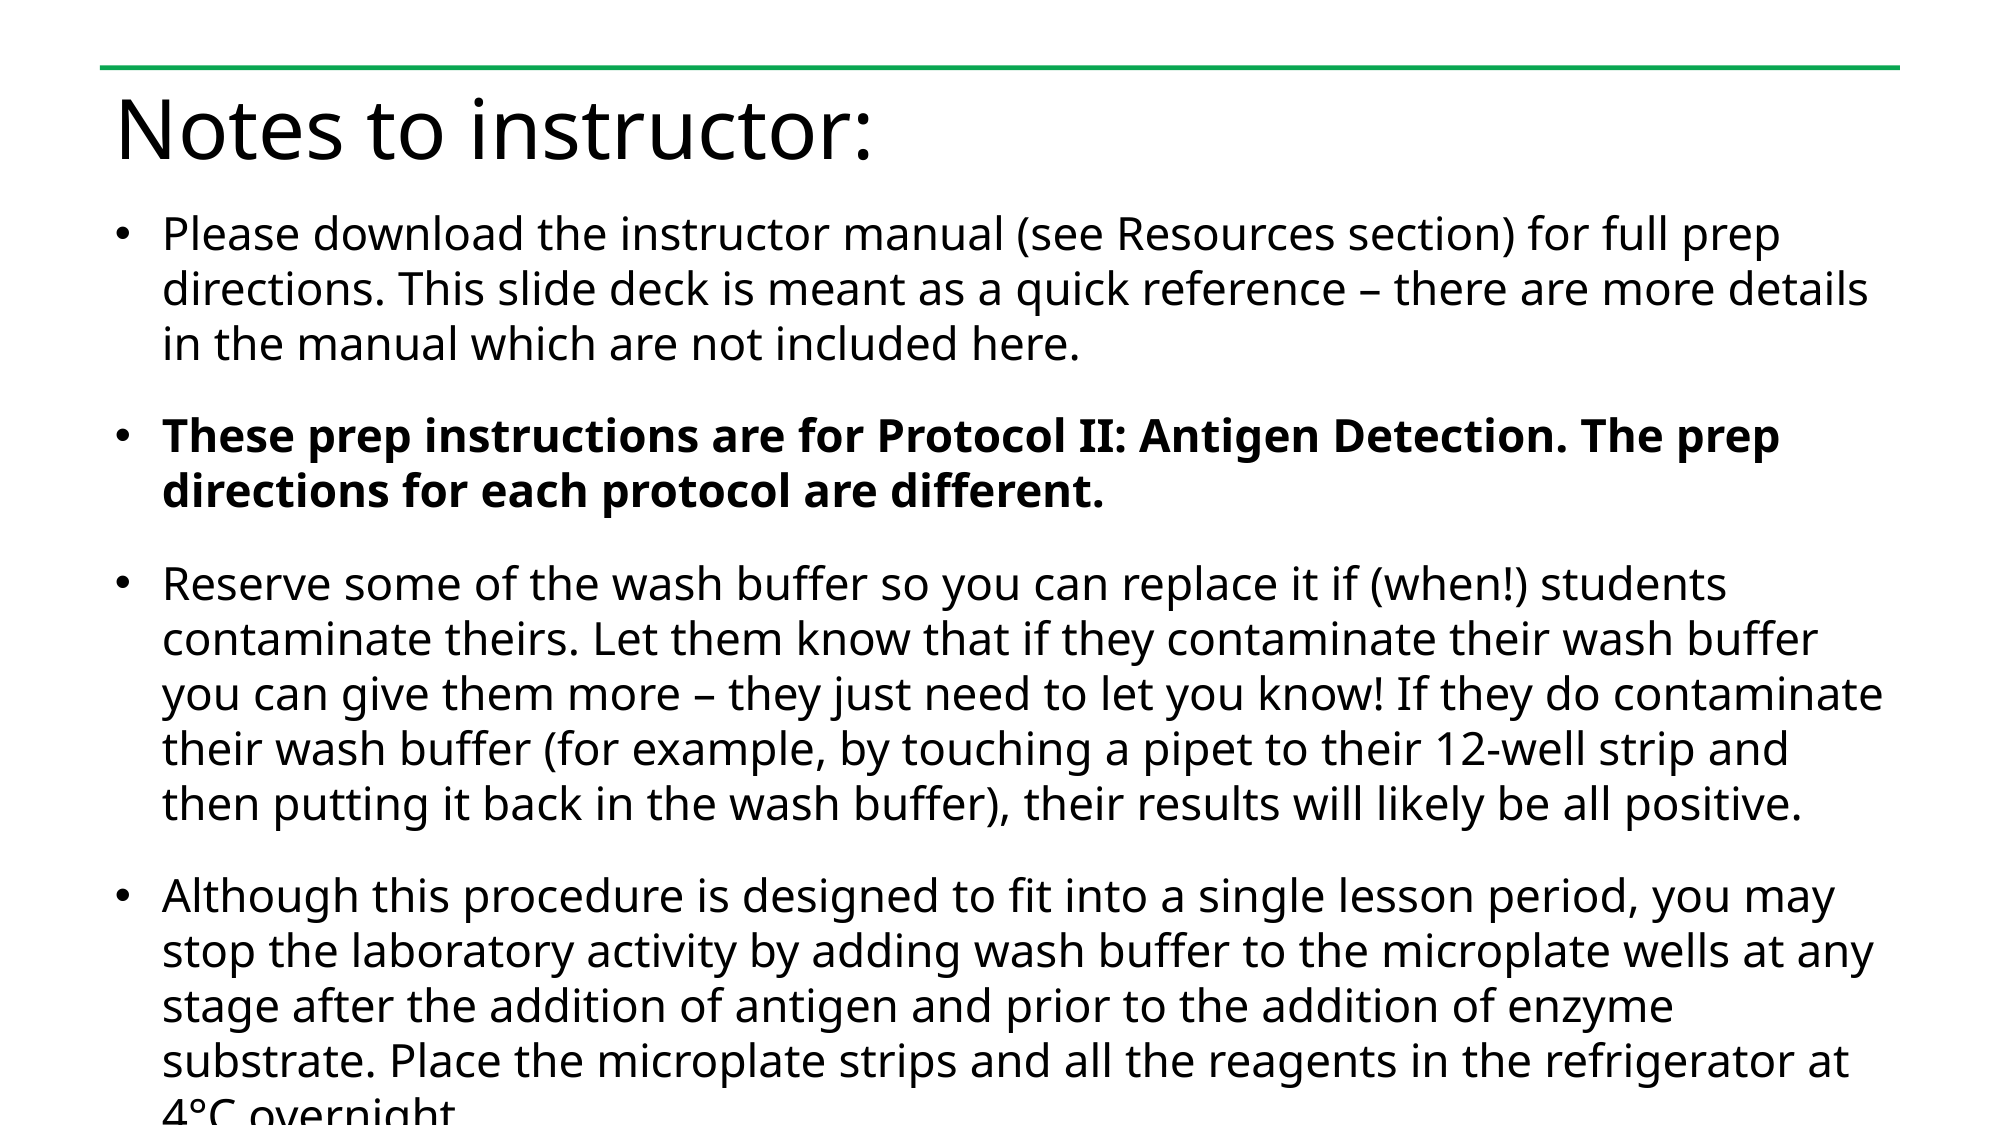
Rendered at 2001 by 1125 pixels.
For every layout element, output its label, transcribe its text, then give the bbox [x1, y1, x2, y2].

title Notes to instructor: [99, 67, 1900, 197]
text_box Please download the instructor manual (see Resources section) for full prep directions. This slide deck is meant as a quick reference – there are more details in the manual which are not included here. These prep instructions are for Protocol II: Antigen Detection. The prep directions for each protocol are different. Reserve some of the wash buffer so you can replace it if (when!) students contaminate theirs. Let them know that if they contaminate their wash buffer you can give them more – they just need to let you know! If they do contaminate their wash buffer (for example, by touching a pipet to their 12-well strip and then putting it back in the wash buffer), their results will likely be all positive. Although this procedure is designed to fit into a single lesson period, you may stop the laboratory activity by adding wash buffer to the microplate wells at any stage after the addition of antigen and prior to the addition of enzyme substrate. Place the microplate strips and all the reagents in the refrigerator at 4°C overnight. [99, 197, 1900, 1125]
